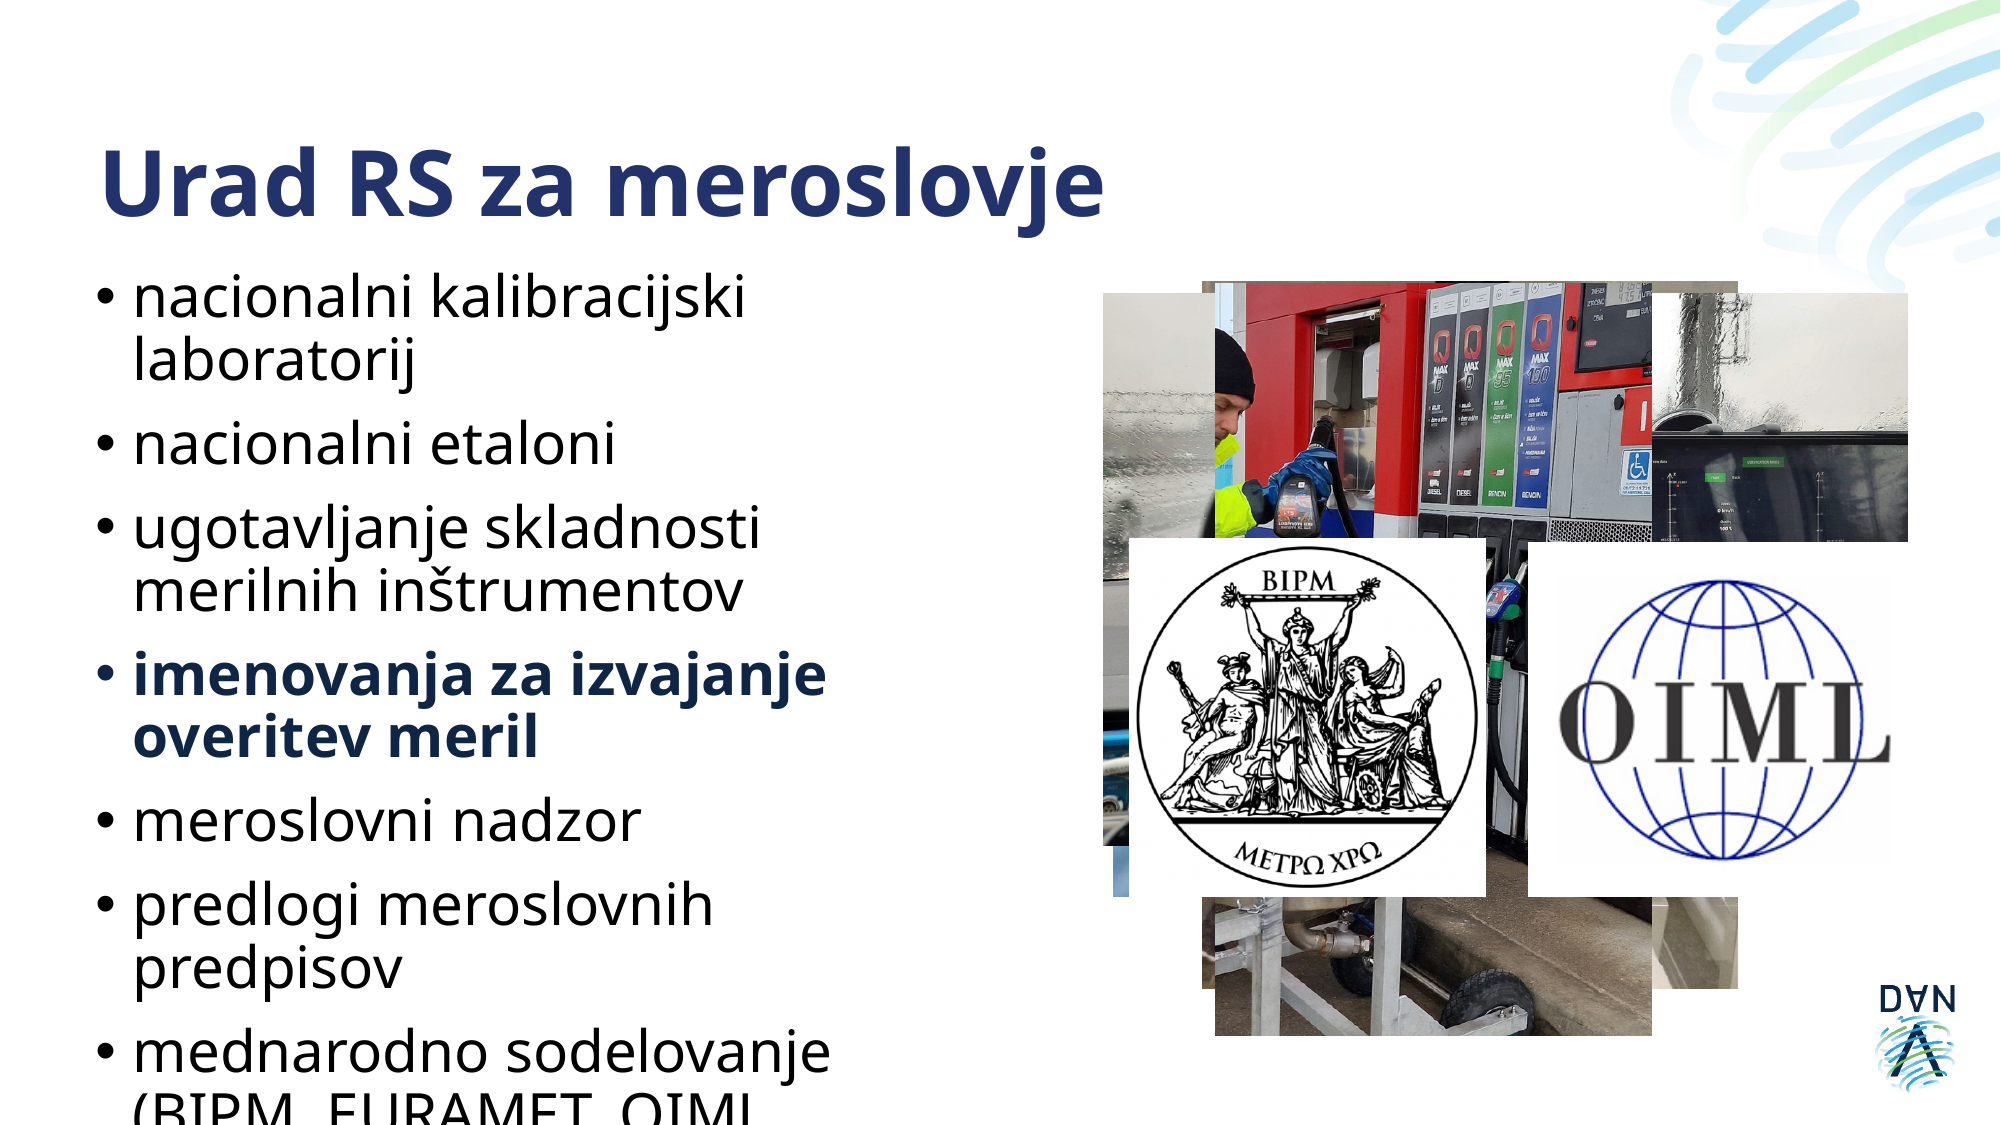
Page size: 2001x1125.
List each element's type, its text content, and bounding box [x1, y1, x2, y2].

picture [1103, 0, 2000, 1036]
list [1875, 985, 1958, 1095]
text_box nacionalni kalibracijski laboratorij nacionalni etaloni ugotavljanje skladnosti merilnih inštrumentov imenovanja za izvajanje overitev meril meroslovni nadzor predlogi meroslovnih predpisov mednarodno sodelovanje (BIPM, EURAMET, OIML, WELMEC) [80, 259, 973, 691]
title Urad RS za meroslovje [83, 78, 1651, 296]
